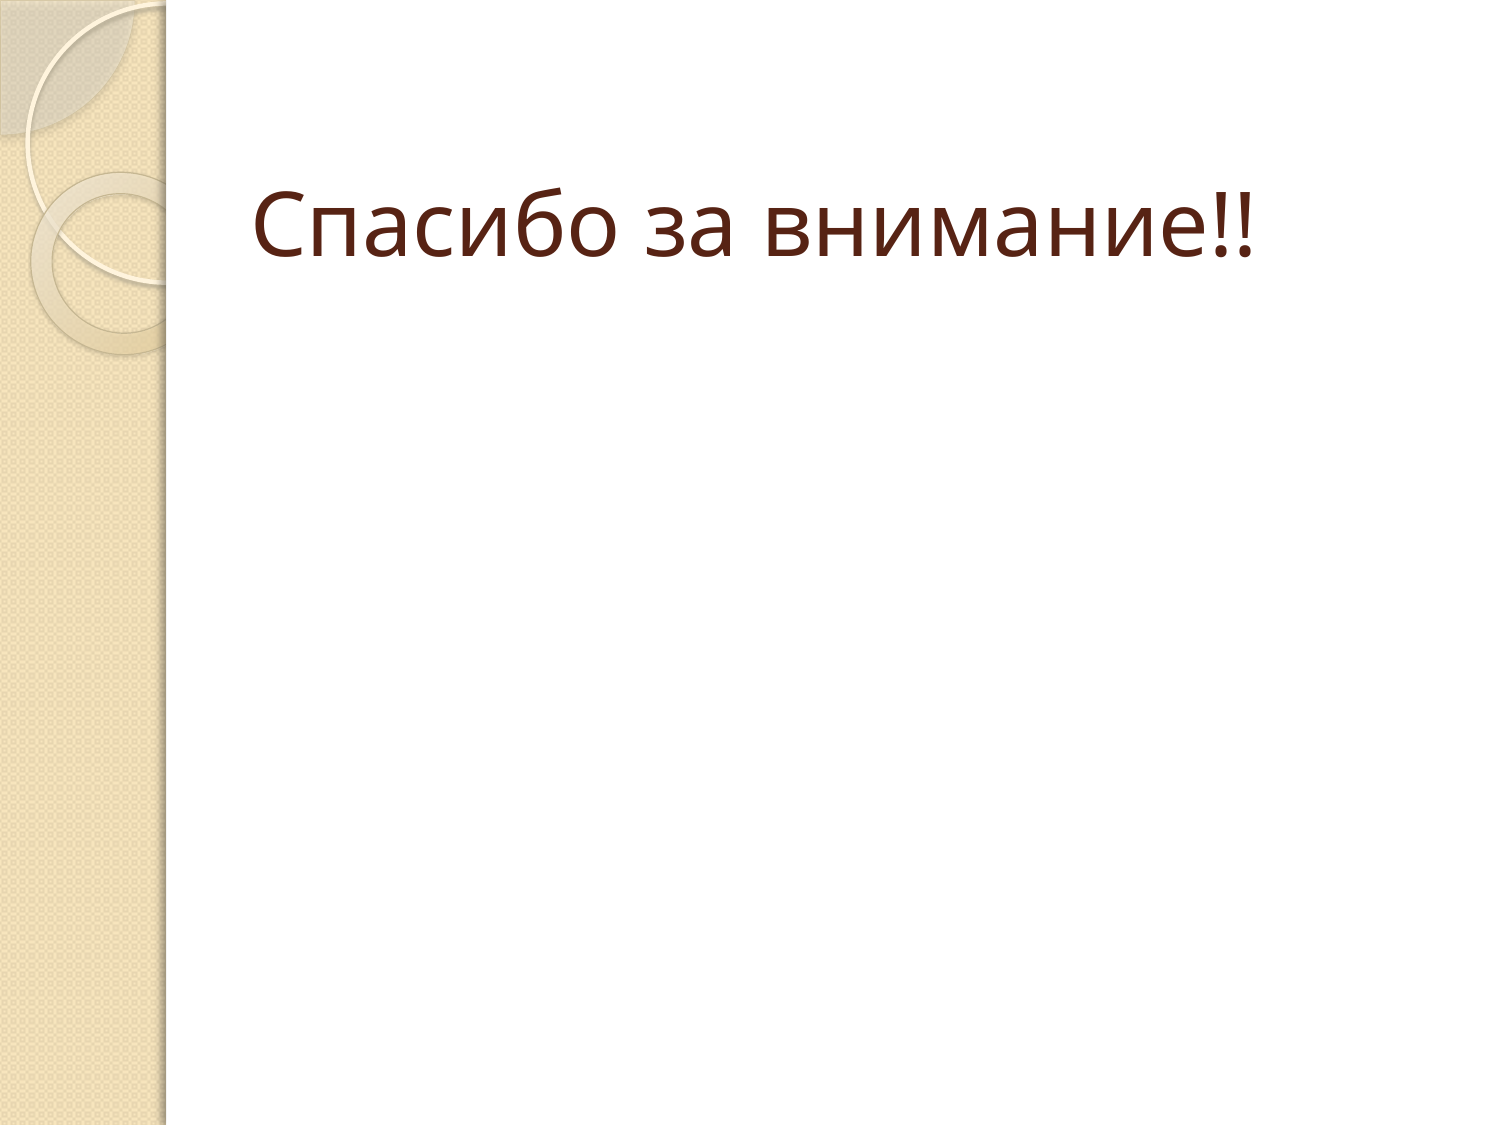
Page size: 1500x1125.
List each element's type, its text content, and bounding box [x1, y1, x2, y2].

title Спасибо за внимание!! [235, 45, 1466, 504]
